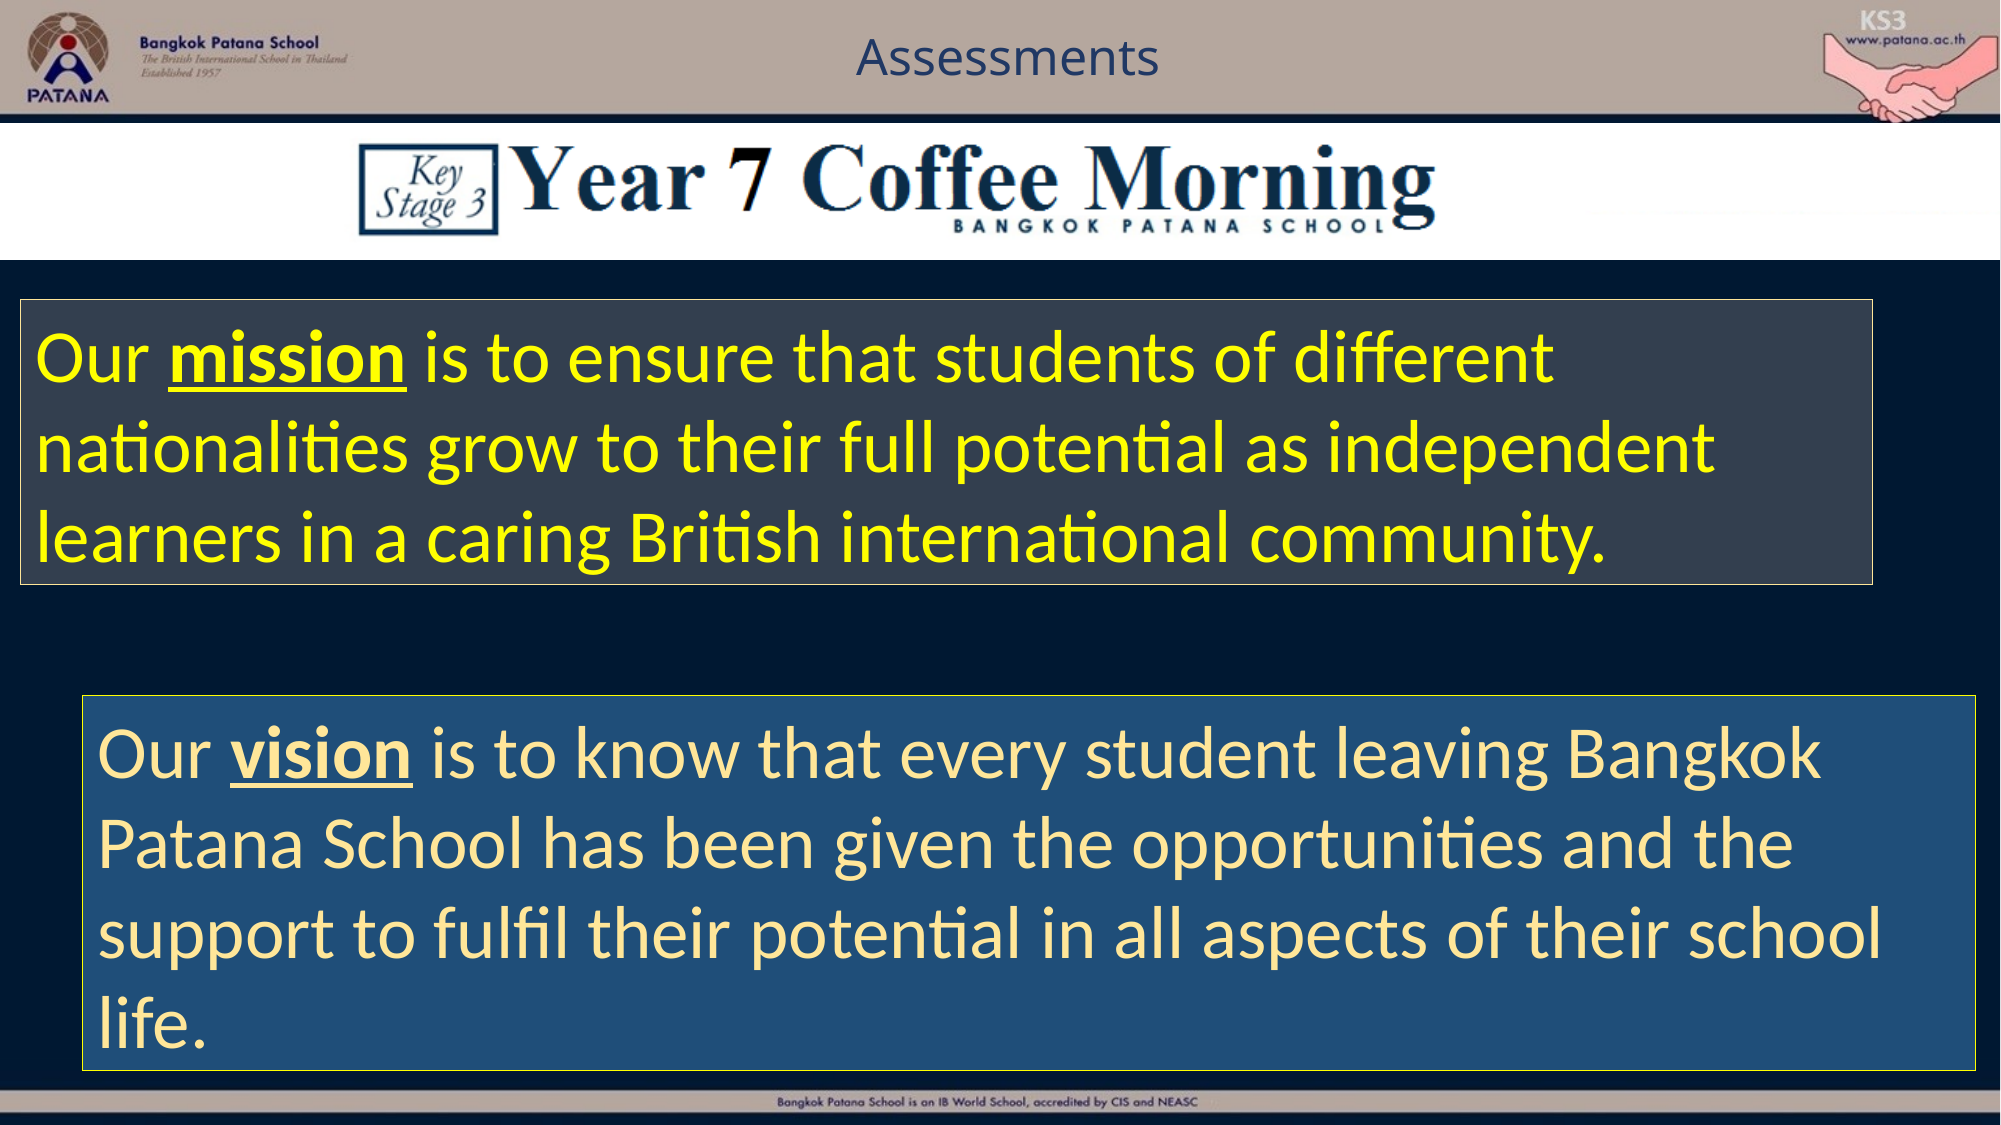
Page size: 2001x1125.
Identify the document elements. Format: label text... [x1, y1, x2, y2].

picture [0, 0, 2001, 1125]
text_box Our mission is to ensure that students of different nationalities grow to their full potential as independent learners in a caring British international community. [20, 299, 1873, 585]
text_box Our vision is to know that every student leaving Bangkok Patana School has been given the opportunities and the support to fulfil their potential in all aspects of their school life. [82, 695, 1976, 1071]
text_box Assessments [842, 17, 1323, 93]
